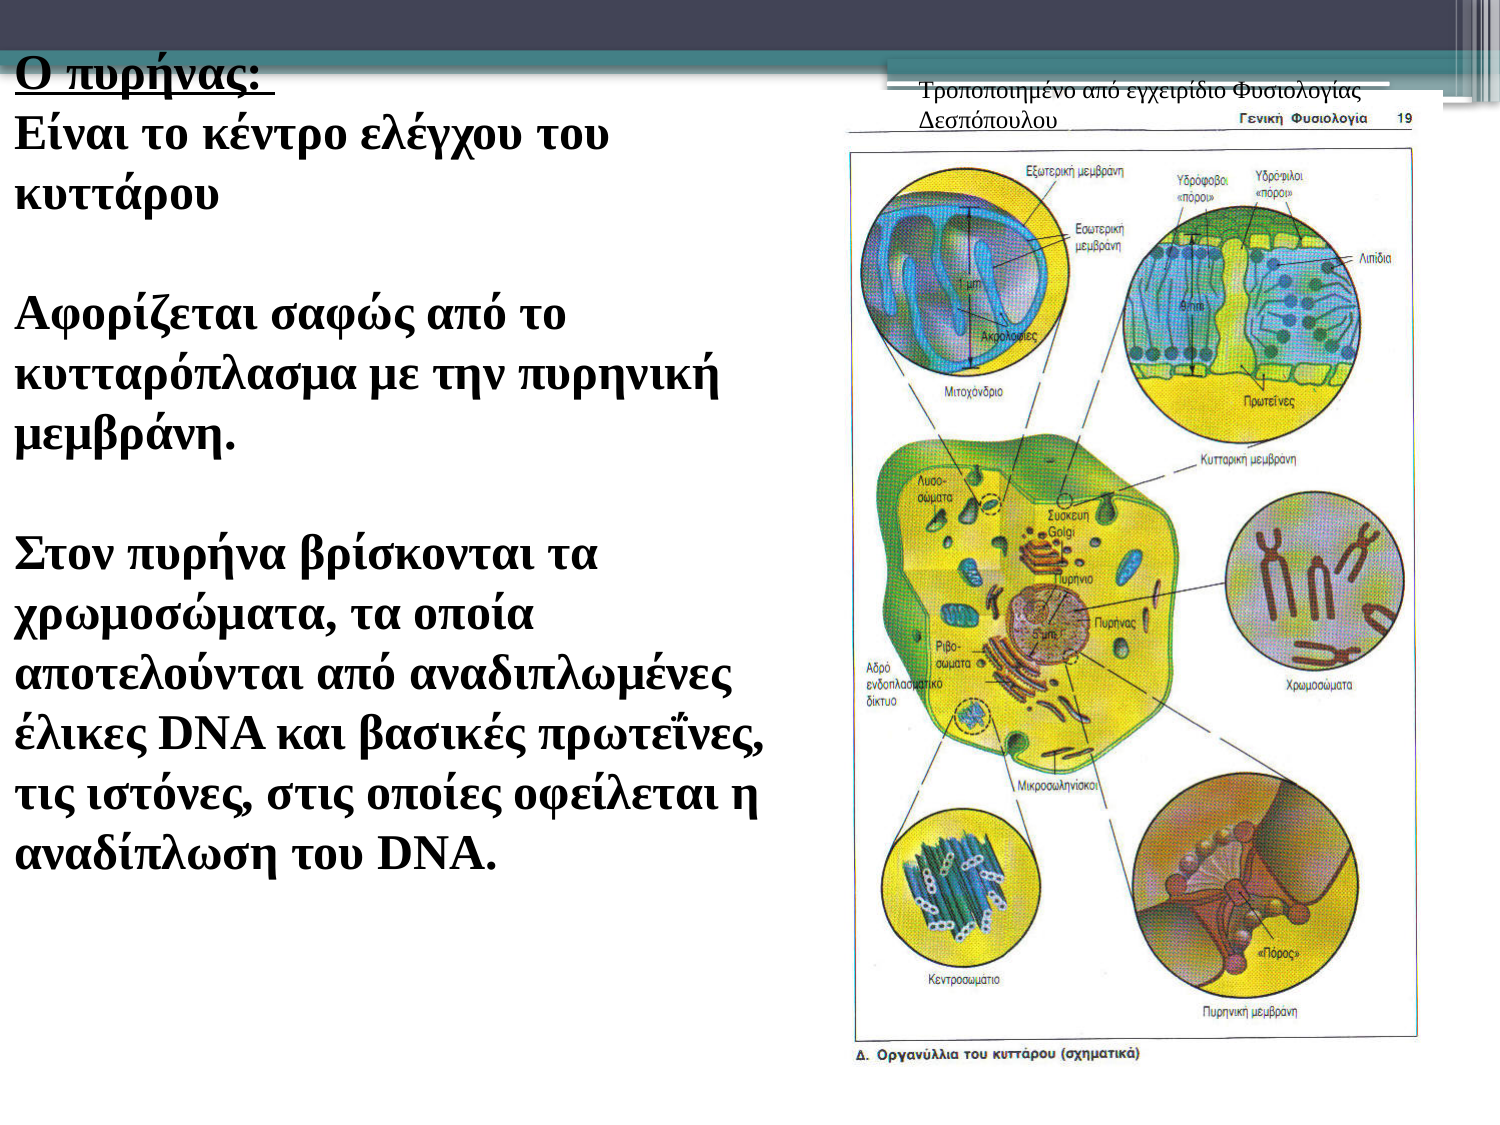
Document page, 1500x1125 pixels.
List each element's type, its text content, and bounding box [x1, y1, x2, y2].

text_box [820, 66, 1443, 1100]
text_box Ο πυρήνας: Είναι το κέντρο ελέγχου του κυττάρου Αφορίζεται σαφώς από το κυτταρόπλασμα με την πυρηνική μεμβράνη. Στον πυρήνα βρίσκονται τα χρωμοσώματα, τα οποία αποτελούνται από αναδιπλωμένες έλικες DNA και βασικές πρωτεΐνες, τις ιστόνες, στις οποίες οφείλεται η αναδίπλωση του DNA. [0, 31, 792, 947]
